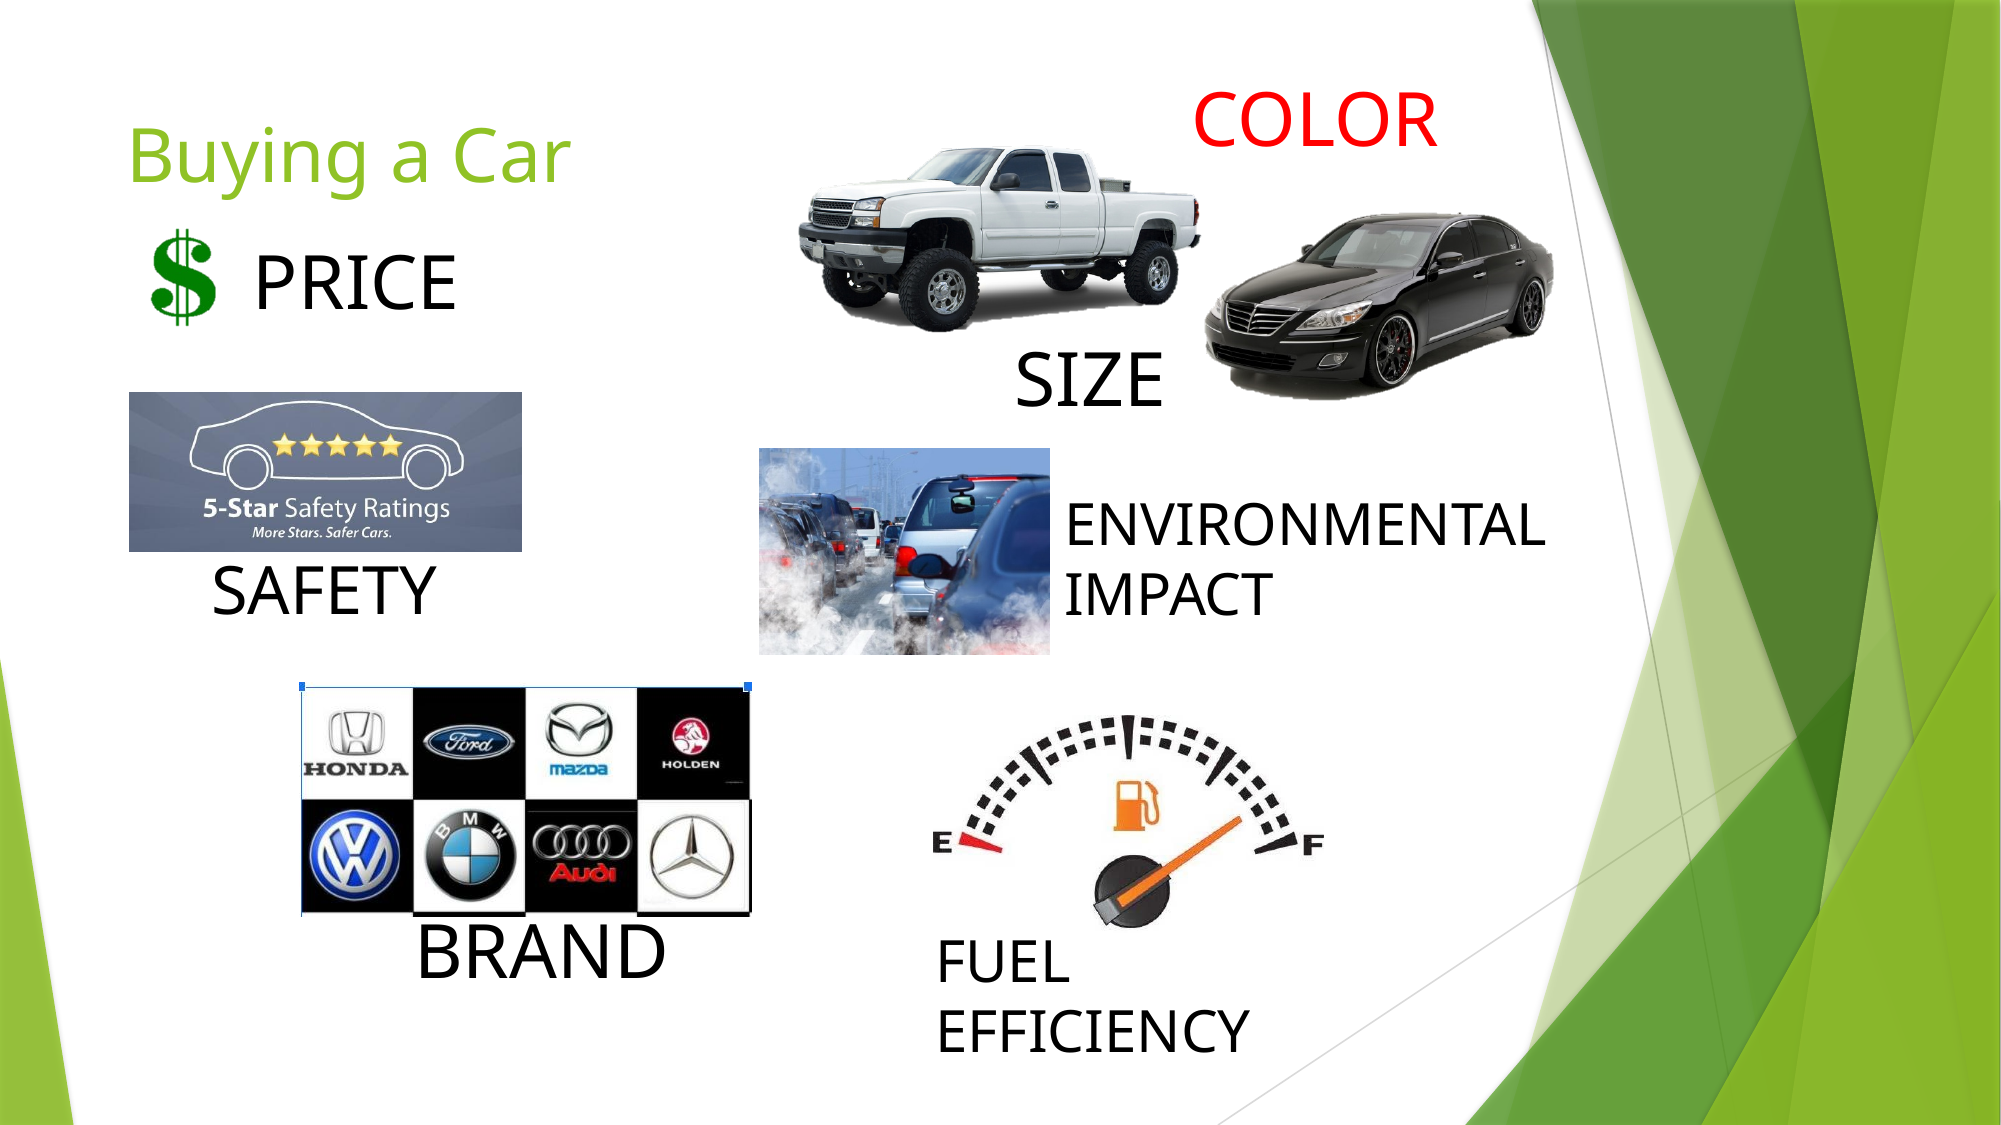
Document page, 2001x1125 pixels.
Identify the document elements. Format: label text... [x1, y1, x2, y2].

text_box SAFETY [196, 561, 455, 636]
picture [932, 715, 1324, 934]
picture [299, 681, 753, 917]
text_box PRICE [238, 227, 489, 332]
text_box COLOR [1177, 64, 1522, 164]
picture [783, 81, 1572, 427]
picture [141, 219, 225, 335]
text_box ENVIRONMENTAL IMPACT [1054, 480, 1580, 635]
title Buying a Car [111, 99, 778, 317]
text_box BRAND [399, 925, 744, 1001]
picture [758, 448, 1050, 655]
picture [128, 391, 522, 552]
text_box FUEL EFFICIENCY [920, 916, 1413, 1072]
text_box SIZE [999, 380, 1171, 429]
